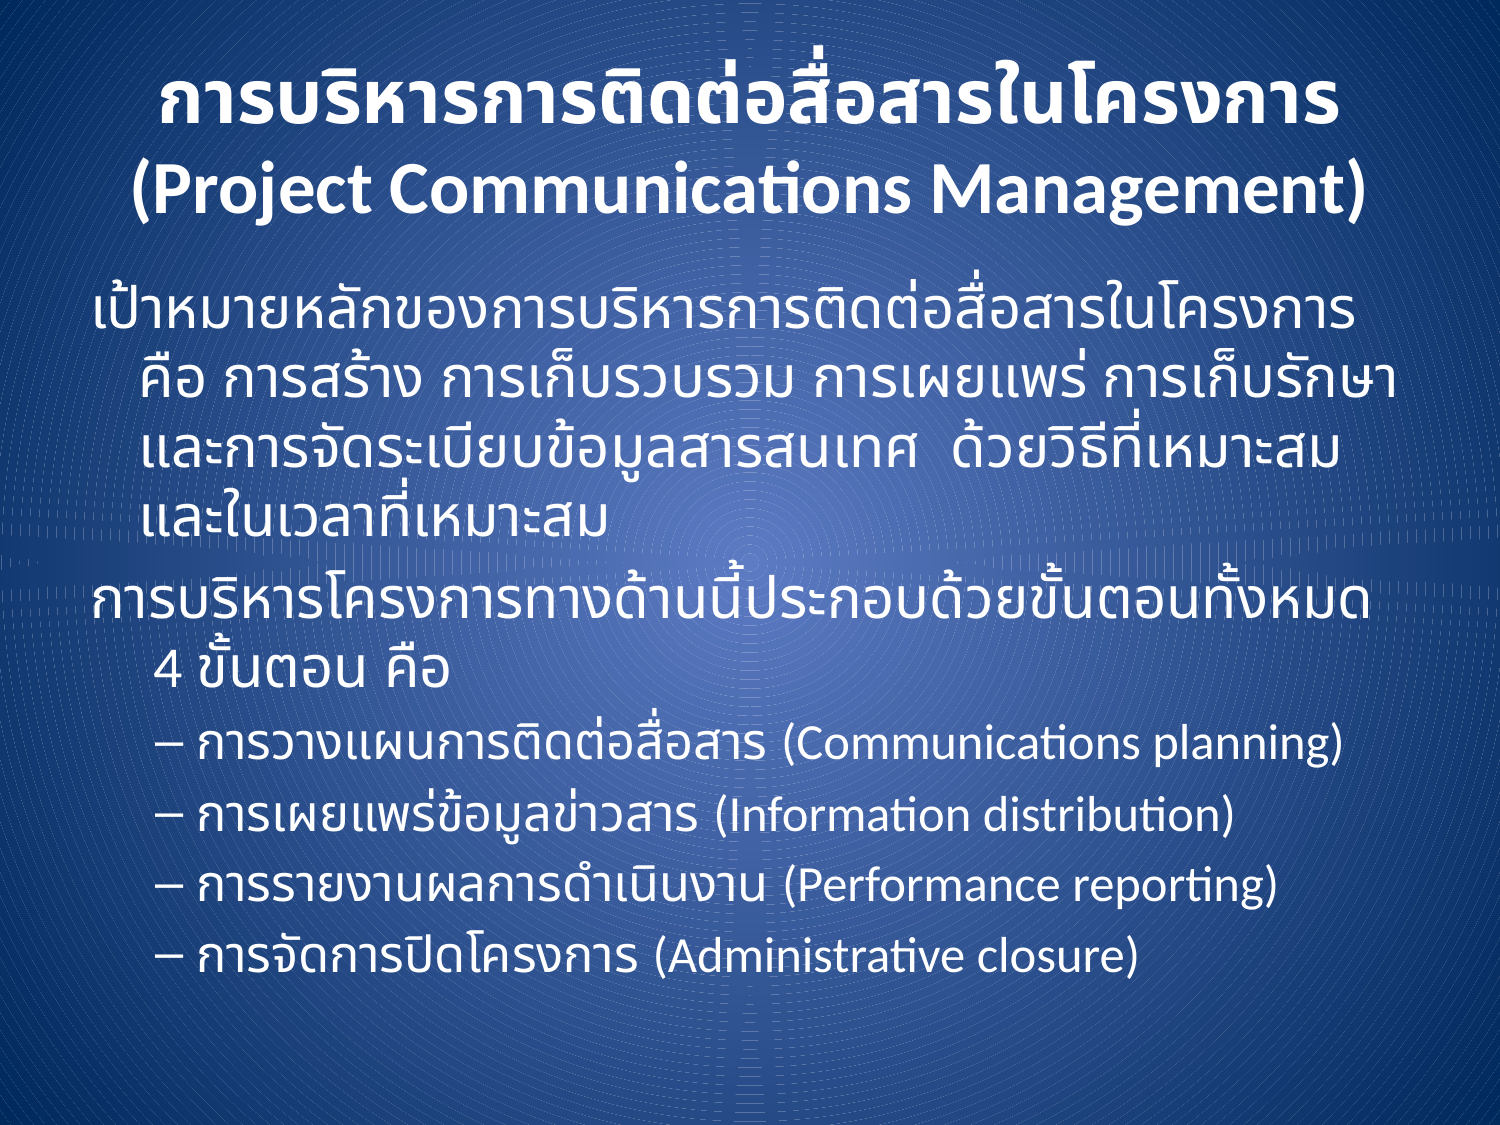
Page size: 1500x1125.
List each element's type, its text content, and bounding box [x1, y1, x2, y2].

list เป้าหมายหลักของการบริหารการติดต่อสื่อสารในโครงการ คือ การสร้าง การเก็บรวบรวม การเผยแพร่ การเก็บรักษา และการจัดระเบียบข้อมูลสารสนเทศ ด้วยวิธีที่เหมาะสมและในเวลาที่เหมาะสม การบริหารโครงการทางด้านนี้ประกอบด้วยขั้นตอนทั้งหมด 4 ขั้นตอน คือ การวางแผนการติดต่อสื่อสาร (Communications planning) การเผยแพร่ข้อมูลข่าวสาร (Information distribution) การรายงานผลการดำเนินงาน (Performance reporting) การจัดการปิดโครงการ (Administrative closure) [75, 262, 1425, 1005]
title การบริหารการติดต่อสื่อสารในโครงการ (Project Communications Management) [75, 45, 1425, 233]
